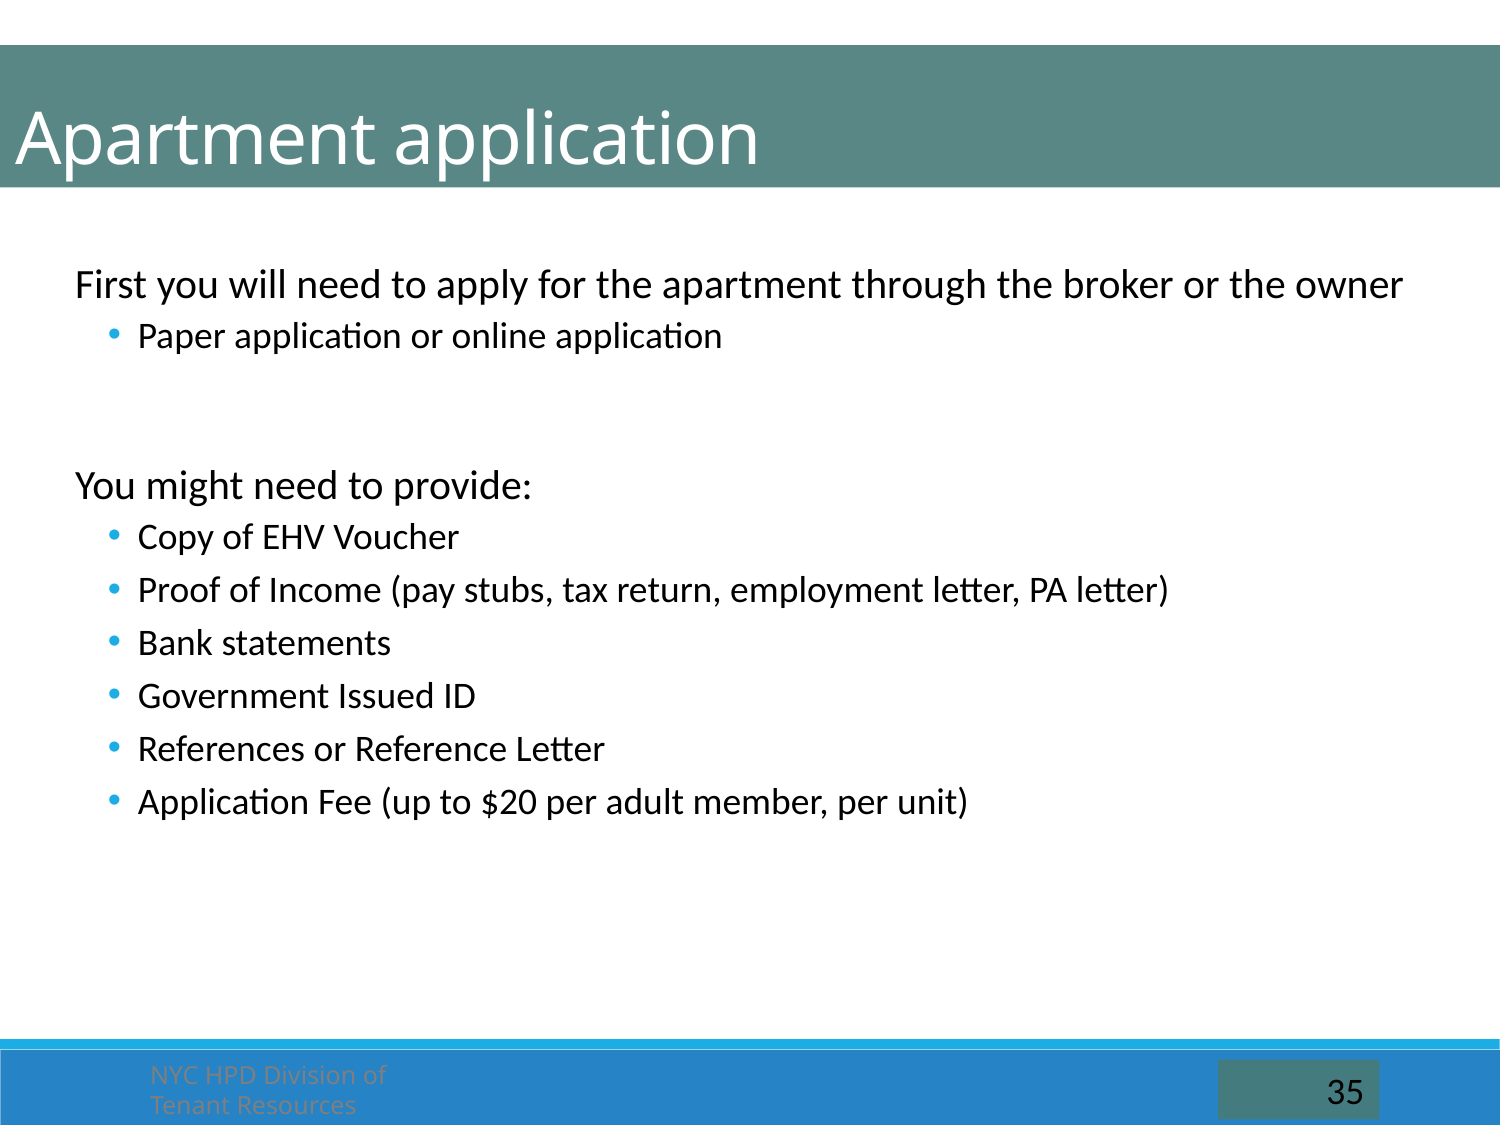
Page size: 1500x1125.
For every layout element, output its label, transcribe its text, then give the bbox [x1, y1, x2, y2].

list First you will need to apply for the apartment through the broker or the owner Paper application or online application You might need to provide: Copy of EHV Voucher Proof of Income (pay stubs, tax return, employment letter, PA letter) Bank statements Government Issued ID References or Reference Letter Application Fee (up to $20 per adult member, per unit) [75, 254, 1425, 993]
text_box 35 [1218, 1059, 1380, 1120]
text_box NYC HPD Division of Tenant Resources [135, 1059, 440, 1120]
title Apartment application [0, 45, 1500, 188]
